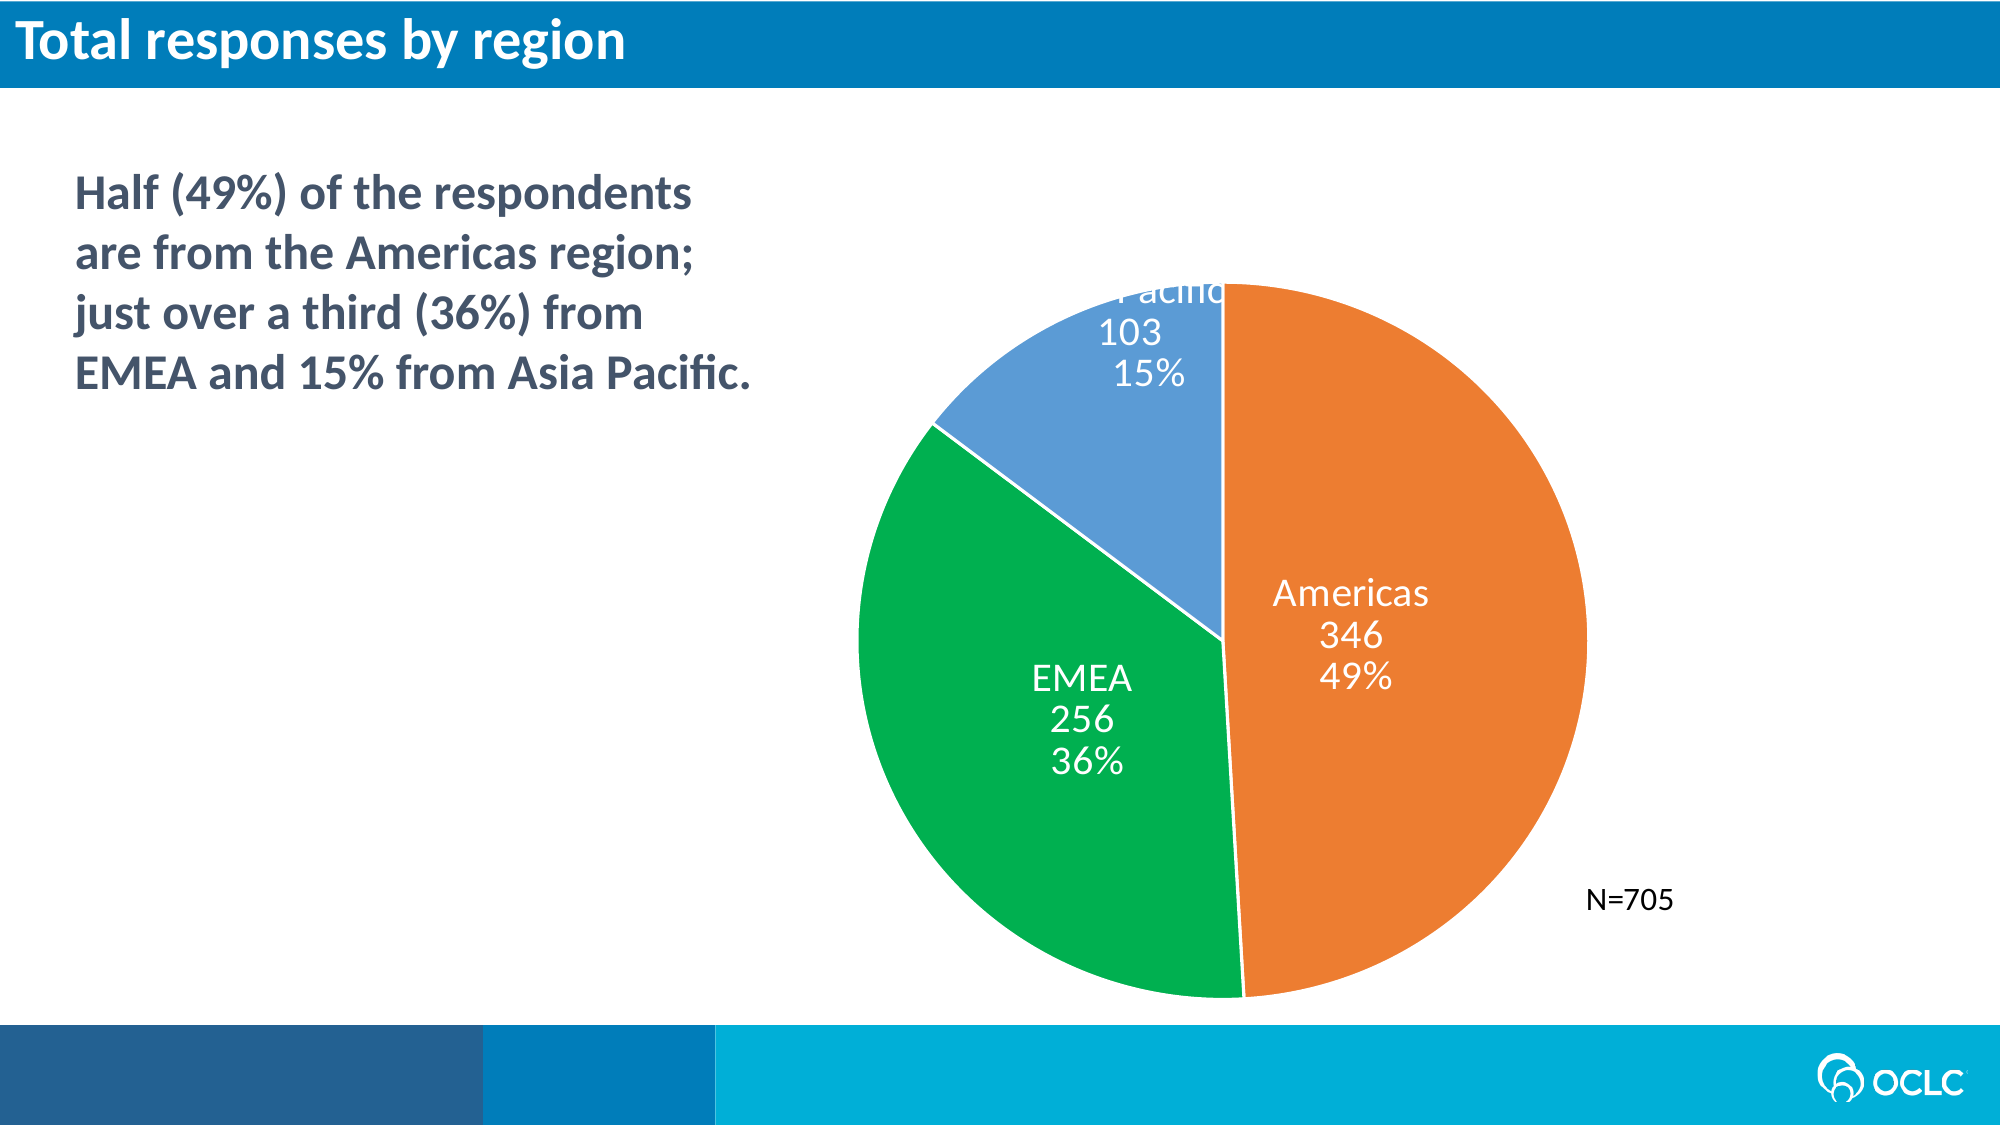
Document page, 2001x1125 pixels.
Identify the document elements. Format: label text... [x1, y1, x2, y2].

chart [547, 187, 1882, 1077]
list Total responses by region [0, 1, 2000, 88]
text_box Half (49%) of the respondents are from the Americas region; just over a third (36%) from EMEA and 15% from Asia Pacific. [59, 152, 779, 408]
